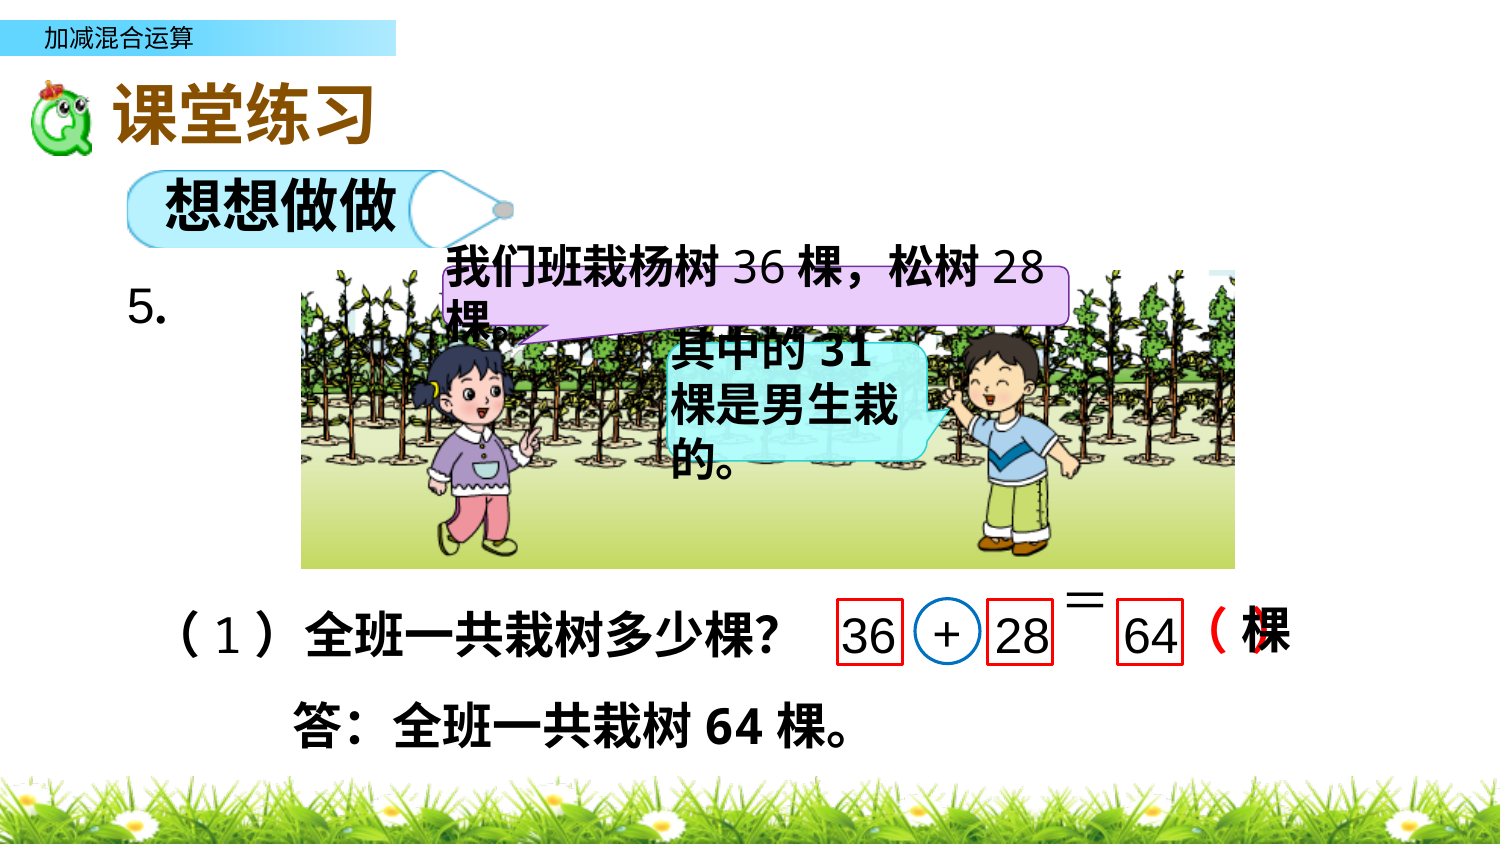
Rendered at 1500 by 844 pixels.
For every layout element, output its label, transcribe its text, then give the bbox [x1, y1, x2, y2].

picture [0, 776, 1500, 844]
text_box 课堂练习 [100, 67, 404, 159]
text_box 36 [821, 589, 916, 679]
text_box + [905, 586, 989, 676]
picture [31, 80, 92, 156]
text_box （ ） [1163, 585, 1341, 675]
text_box 我们班栽杨树36棵，松树28棵。 [431, 257, 1093, 268]
text_box 28 [975, 589, 1070, 679]
text_box 棵 [1226, 588, 1286, 669]
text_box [126, 161, 514, 249]
picture [300, 270, 1235, 570]
text_box 64 [1103, 589, 1199, 679]
text_box ＝ [1045, 585, 1128, 675]
text_box （1）全班一共栽树多少棵？ [135, 593, 857, 674]
text_box 5. [112, 266, 183, 341]
text_box 答：全班一共栽树64棵。 [277, 684, 998, 765]
